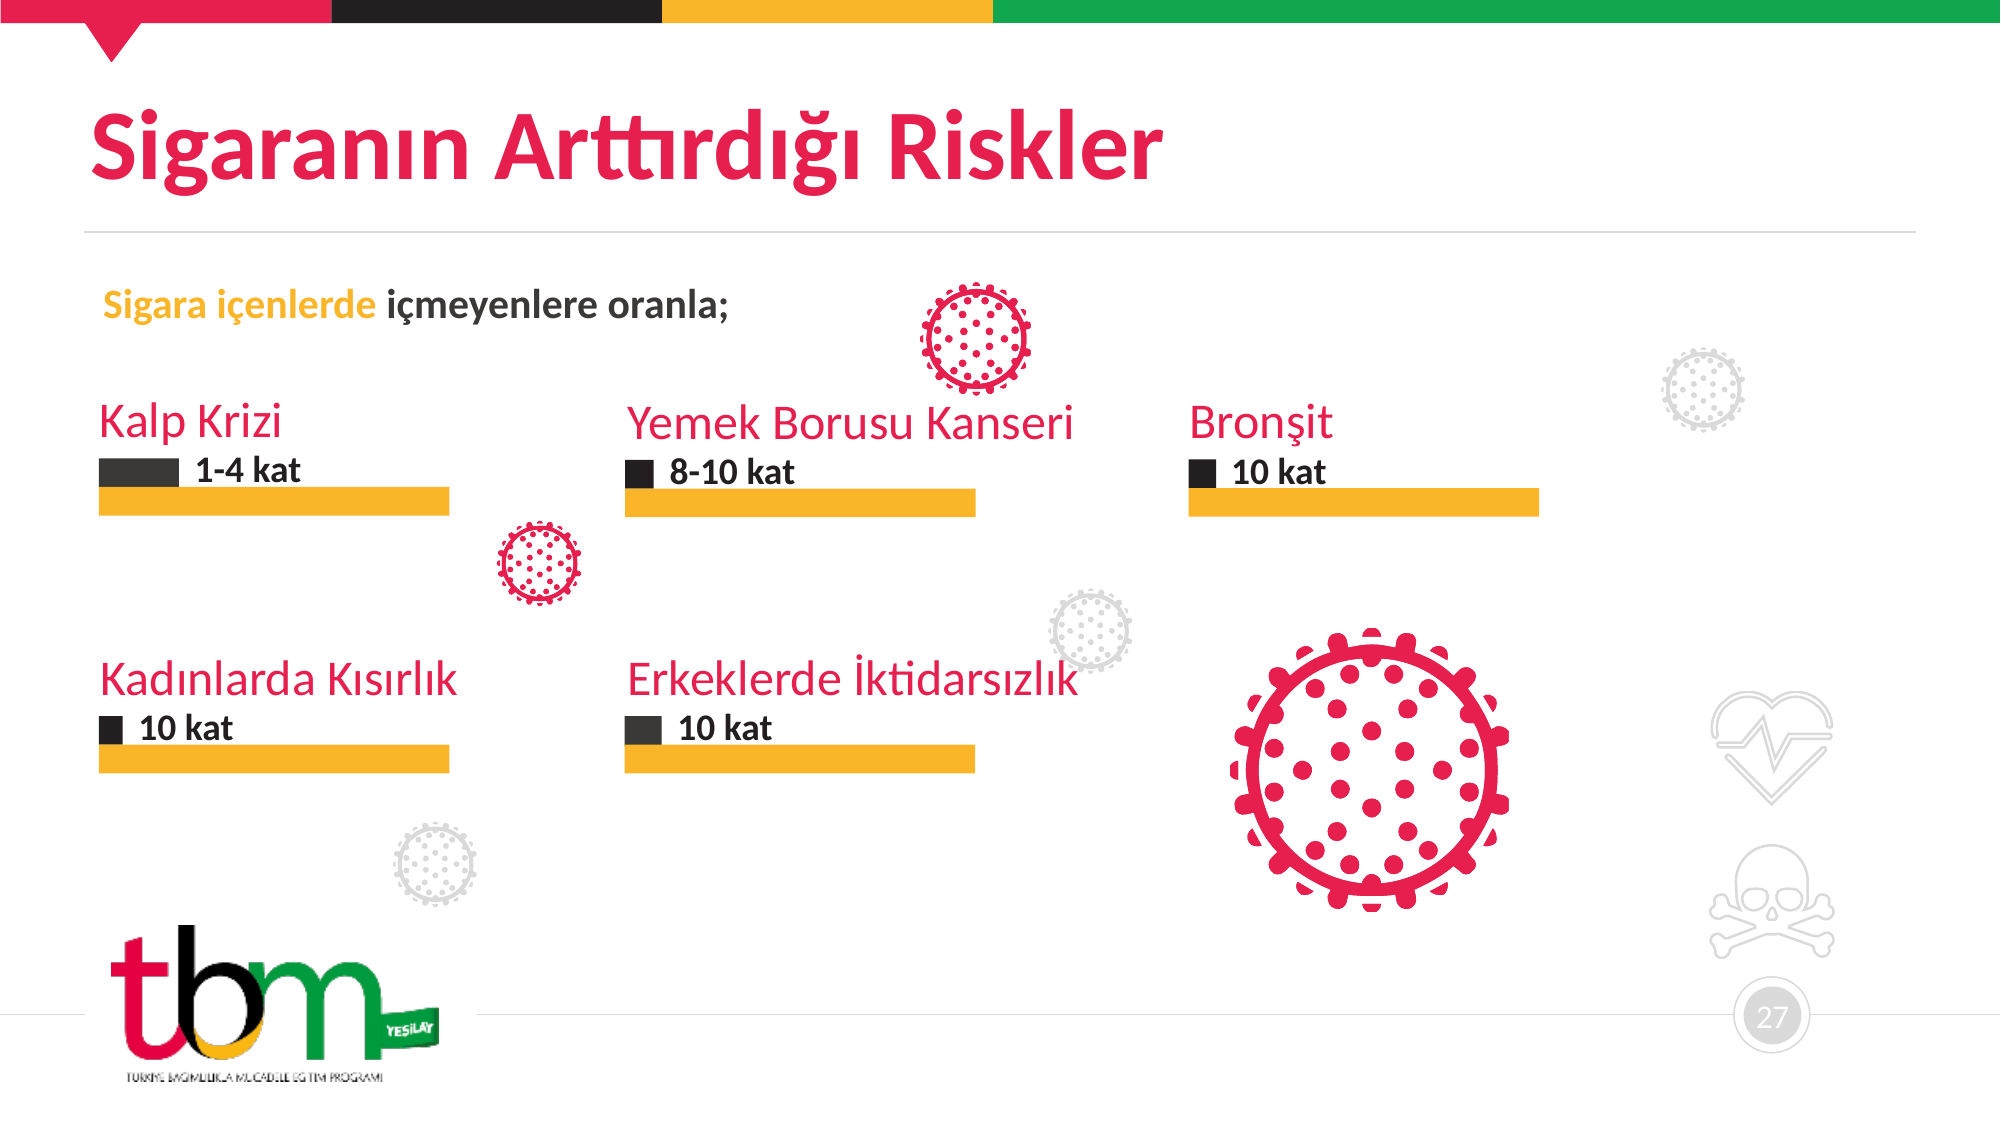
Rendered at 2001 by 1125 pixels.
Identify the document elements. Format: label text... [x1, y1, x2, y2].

picture [920, 282, 1031, 396]
text_box [98, 744, 450, 774]
text_box 10 kat [123, 695, 249, 744]
text_box Bronşit [1174, 381, 1349, 457]
text_box [98, 486, 450, 516]
text_box 1-4 kat [179, 438, 317, 486]
text_box 8-10 kat [654, 439, 811, 488]
picture [1047, 587, 1133, 675]
text_box Sigara içenlerde içmeyenlere oranla; [88, 269, 745, 335]
text_box [330, 0, 661, 24]
text_box Erkeklerde İktidarsızlık [612, 637, 1095, 713]
picture [84, 21, 143, 62]
text_box [98, 458, 179, 486]
text_box [661, 0, 994, 24]
text_box Kadınlarda Kısırlık [85, 637, 474, 713]
text_box [624, 716, 662, 744]
text_box [0, 0, 330, 24]
text_box 10 kat [662, 695, 788, 744]
text_box 10 kat [1216, 439, 1342, 488]
picture [392, 821, 478, 908]
text_box [98, 716, 123, 744]
picture [496, 520, 582, 607]
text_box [0, 925, 2000, 1082]
picture [1230, 628, 1509, 912]
text_box [625, 459, 654, 488]
picture [1660, 346, 1746, 434]
text_box [625, 488, 976, 518]
text_box Sigaranın Arttırdığı Riskler [76, 72, 1182, 207]
text_box Yemek Borusu Kanseri [612, 381, 1091, 457]
picture [1709, 691, 1835, 959]
text_box [1188, 488, 1540, 517]
text_box [1188, 459, 1217, 488]
text_box Kalp Krizi [85, 380, 299, 455]
text_box [994, 0, 2000, 24]
text_box [624, 744, 976, 774]
